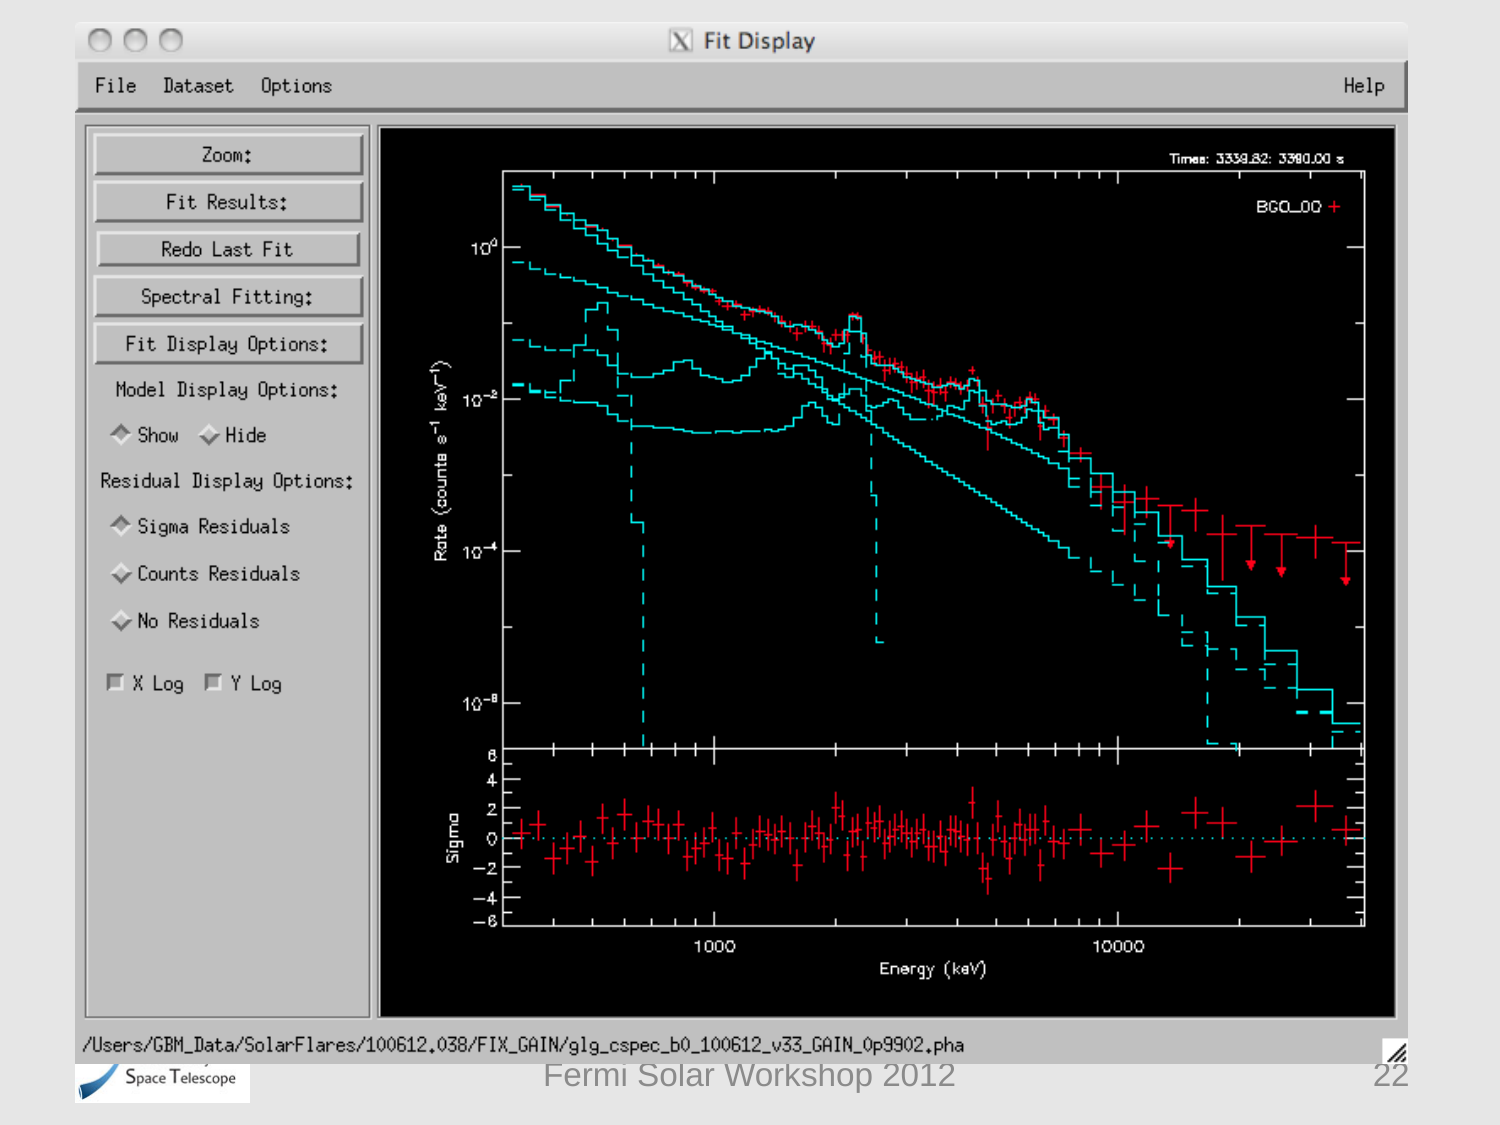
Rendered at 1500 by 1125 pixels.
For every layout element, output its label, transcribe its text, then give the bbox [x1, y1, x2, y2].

picture [75, 21, 1408, 1103]
footer Fermi Solar Workshop 2012 [512, 1071, 988, 1103]
slide_number 22 [1074, 1042, 1425, 1103]
